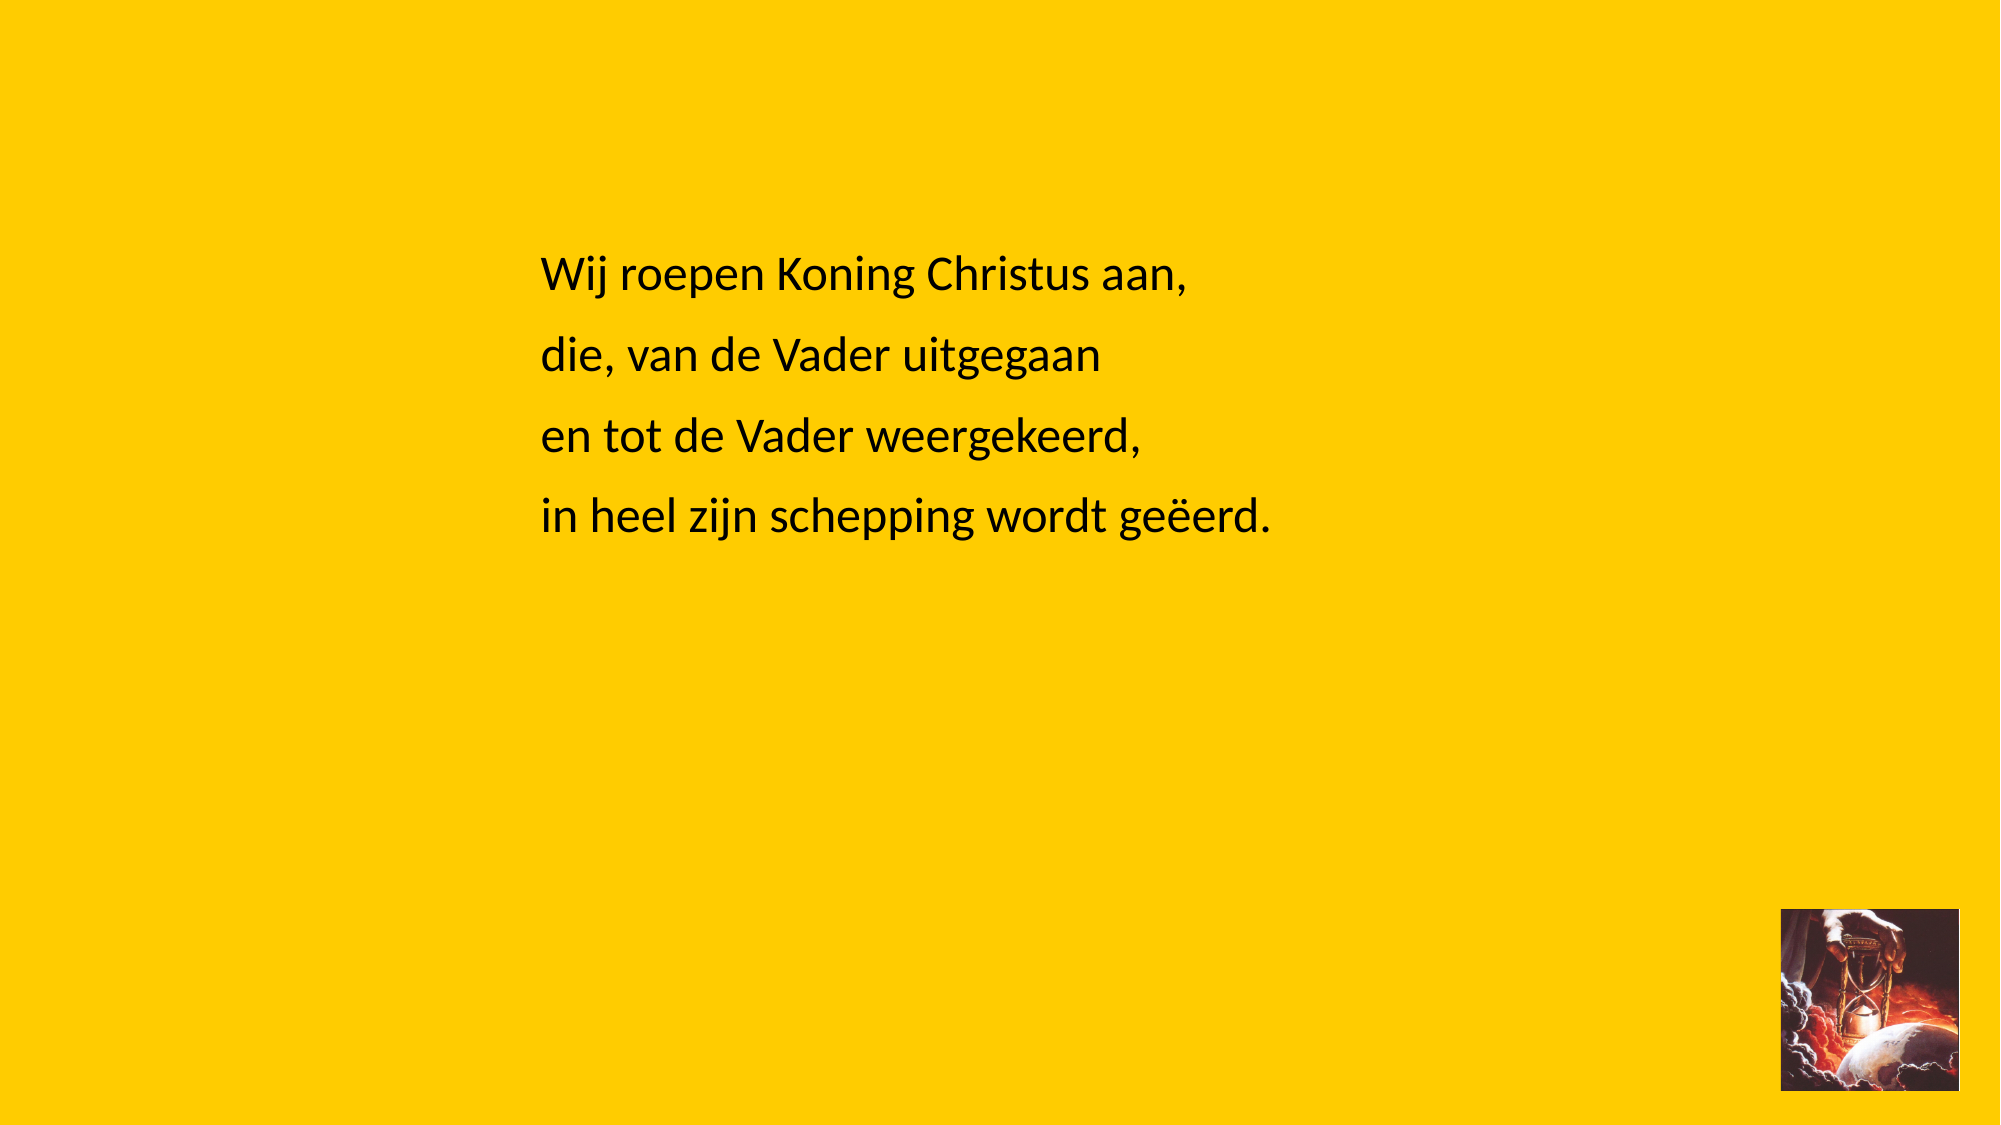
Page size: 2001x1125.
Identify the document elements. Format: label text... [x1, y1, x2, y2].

text_box Wij roepen Koning Christus aan, die, van de Vader uitgegaan en tot de Vader weergekeerd, in heel zijn schepping wordt geëerd. [525, 228, 1500, 551]
picture [1780, 909, 1960, 1092]
